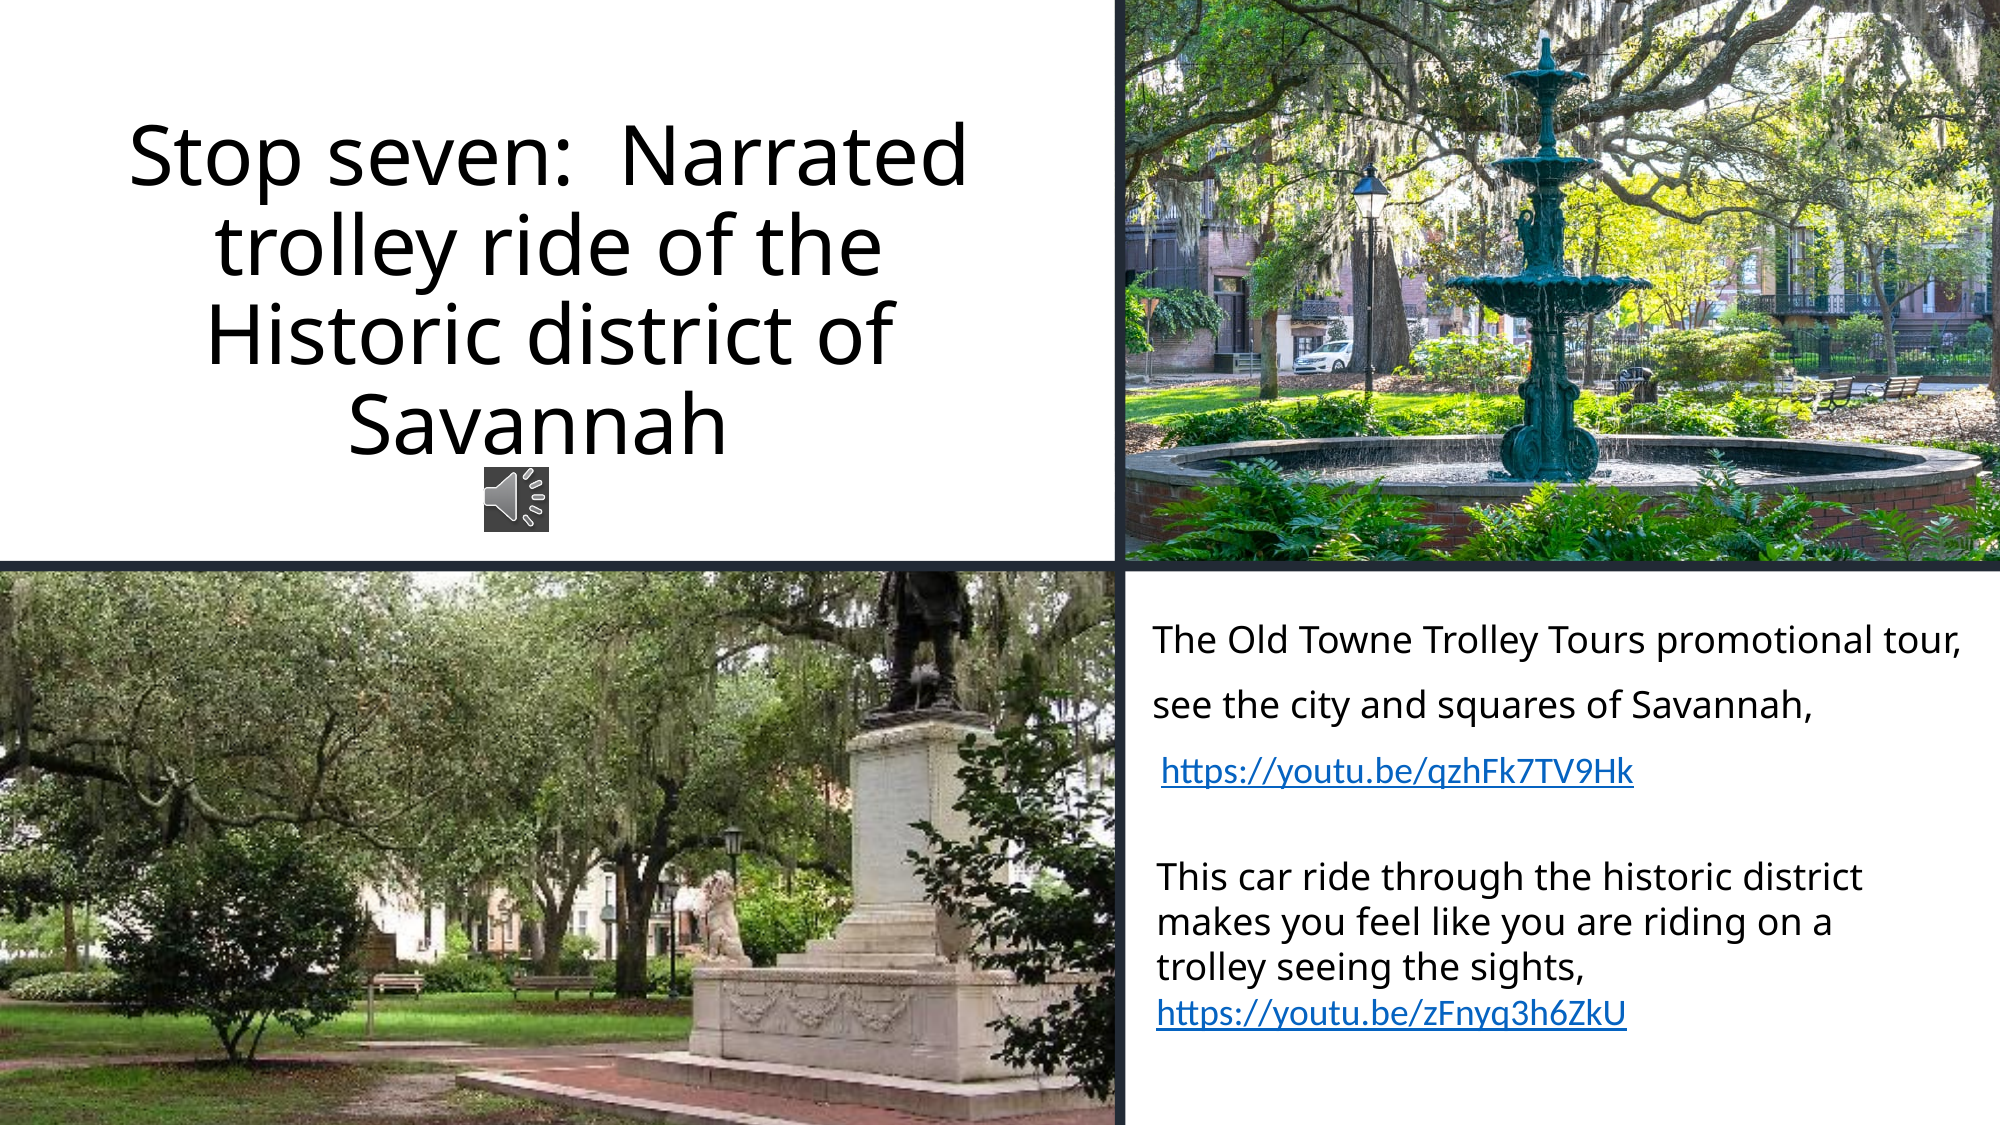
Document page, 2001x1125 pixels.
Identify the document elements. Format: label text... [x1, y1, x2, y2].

text_box The Old Towne Trolley Tours promotional tour, see the city and squares of Savannah, https://youtu.be/qzhFk7TV9Hk [1137, 605, 1988, 799]
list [0, 566, 1119, 1125]
picture [482, 466, 550, 533]
text_box [1119, 572, 1126, 1125]
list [1114, 0, 2000, 567]
text_box [1119, 567, 2000, 572]
text_box [0, 0, 1114, 560]
text_box [0, 560, 1114, 566]
title Stop seven: Narrated trolley ride of the Historic district of Savannah [69, 90, 1030, 496]
text_box [1126, 572, 2000, 1125]
text_box This car ride through the historic district makes you feel like you are riding on a trolley seeing the sights, https://youtu.be/zFnyq3h6ZkU [1141, 845, 1889, 1041]
